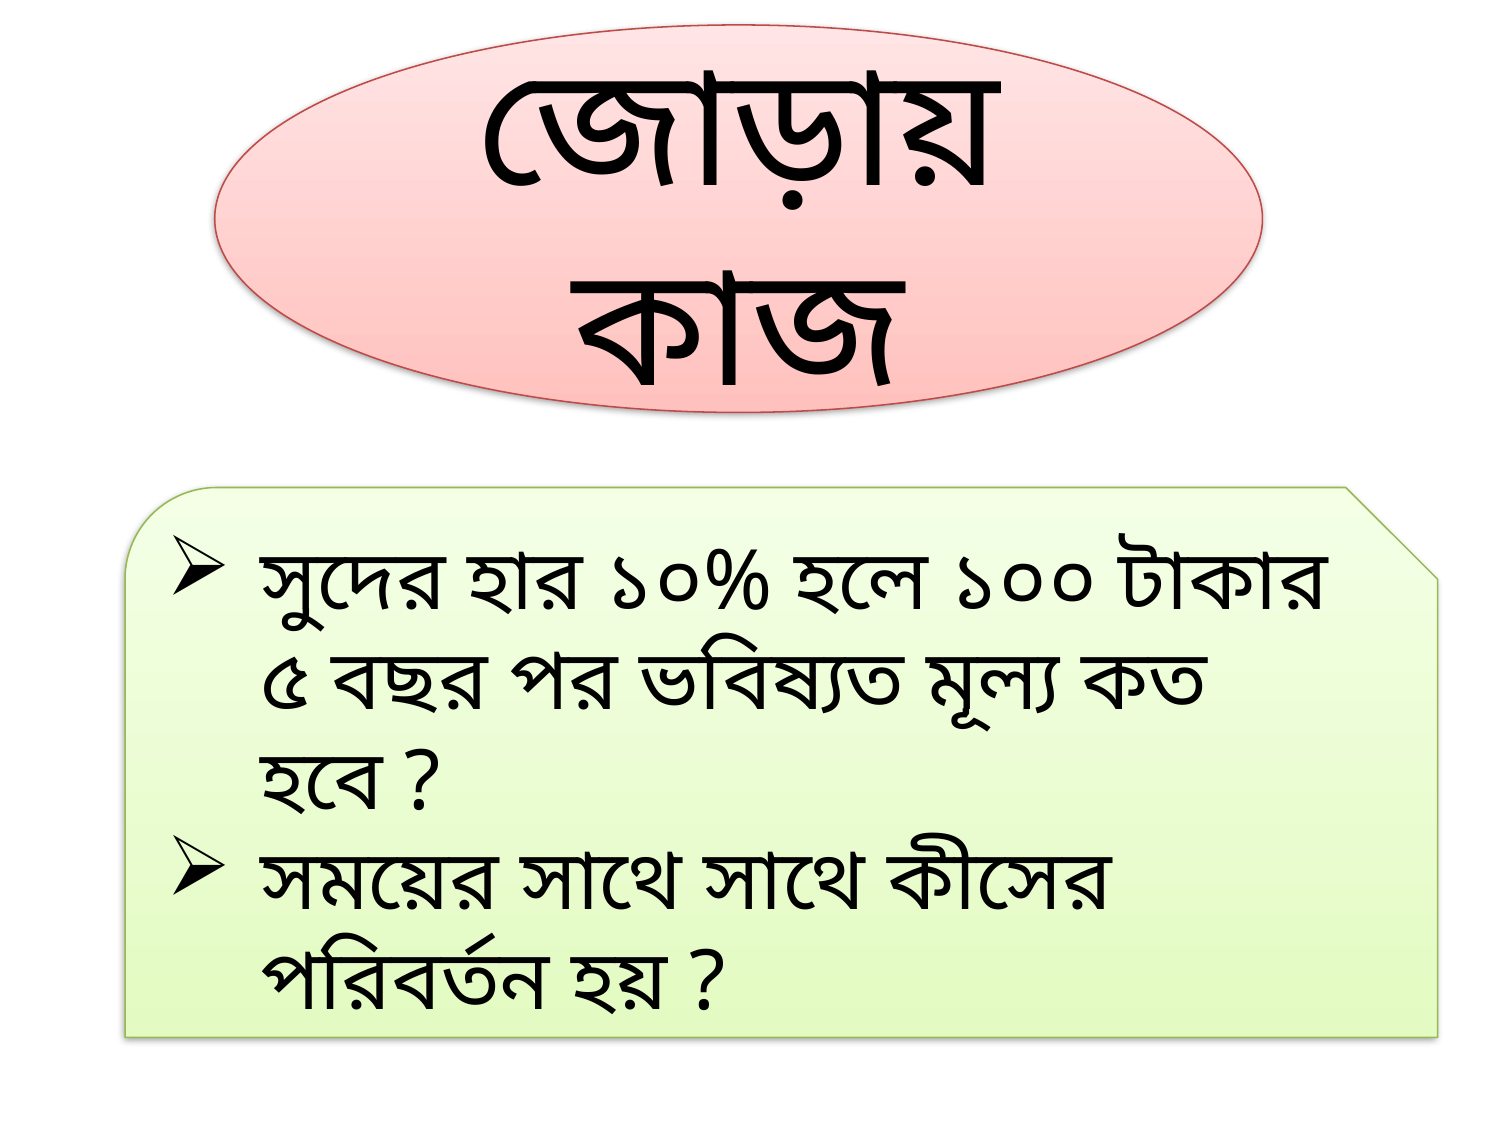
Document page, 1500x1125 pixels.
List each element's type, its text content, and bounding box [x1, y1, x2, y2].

text_box জোড়ায় কাজ [213, 24, 1264, 414]
text_box সুদের হার ১০% হলে ১০০ টাকার ৫ বছর পর ভবিষ্যত মূল্য কত হবে ? সময়ের সাথে সাথে কীসের পরিবর্তন হয় ? [124, 486, 1439, 1039]
